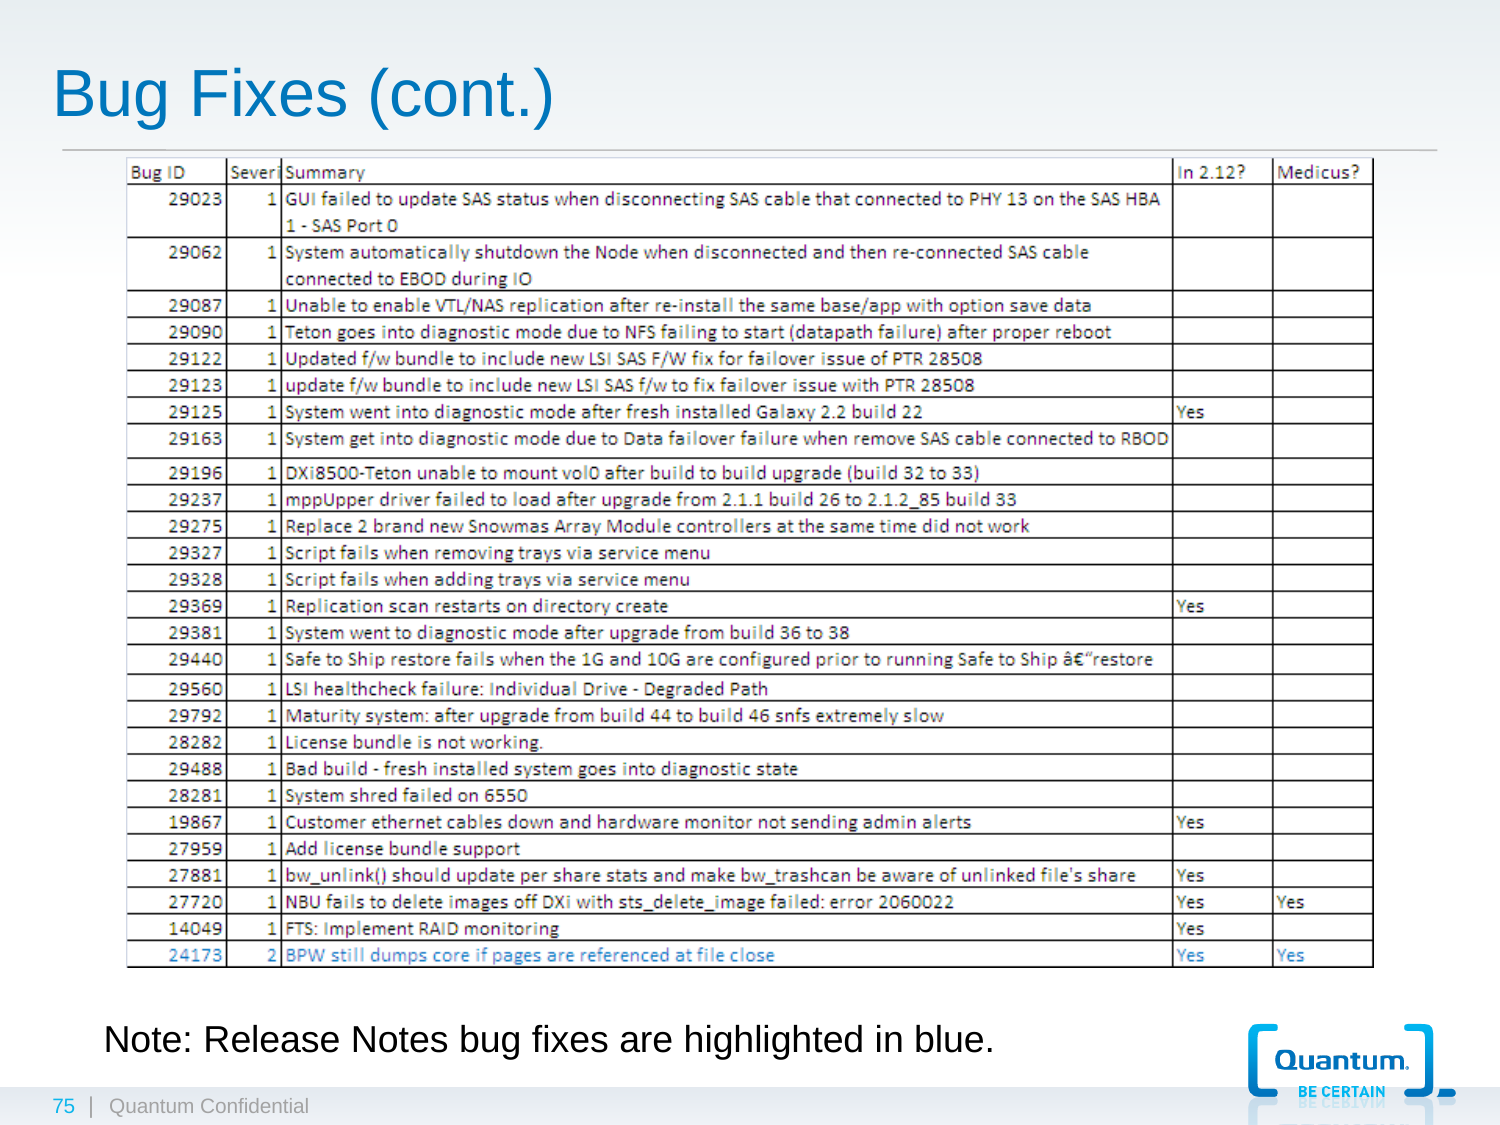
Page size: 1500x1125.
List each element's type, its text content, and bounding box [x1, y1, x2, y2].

text_box Note: Release Notes bug fixes are highlighted in blue. [88, 1007, 1011, 1067]
slide_number 75 [37, 1085, 114, 1125]
text_box [37, 137, 1500, 975]
picture [1240, 1012, 1463, 1125]
title Bug Fixes (cont.) [37, 37, 1313, 137]
picture [126, 157, 1374, 968]
